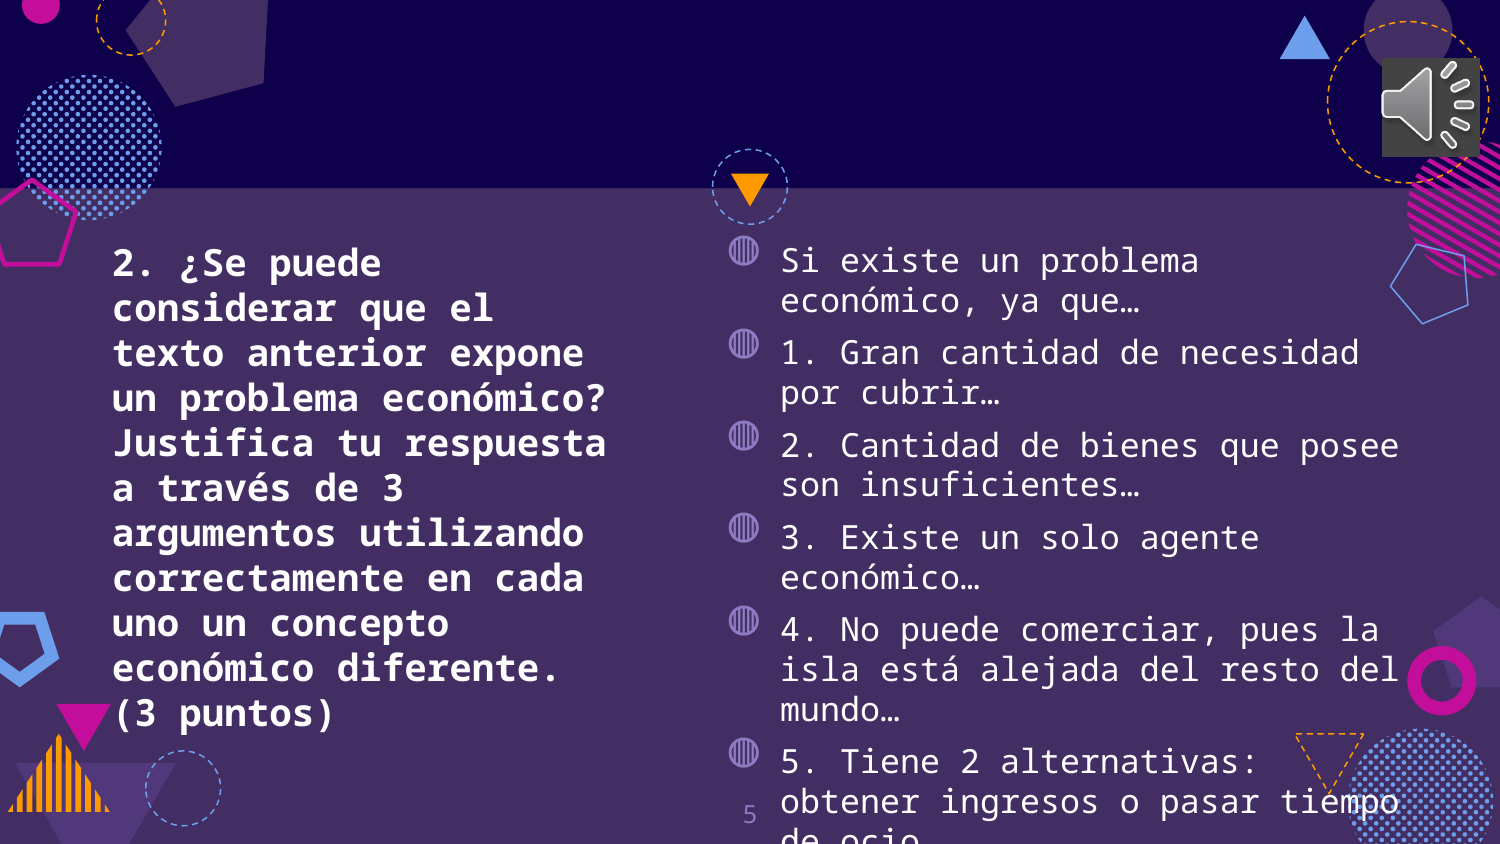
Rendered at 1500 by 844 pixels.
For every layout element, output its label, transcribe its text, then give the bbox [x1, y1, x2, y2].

list 2. ¿Se puede considerar que el texto anterior expone un problema económico? Justifica tu respuesta a través de 3 argumentos utilizando correctamente en cada uno un concepto económico diferente. (3 puntos) [96, 223, 627, 718]
list Si existe un problema económico, ya que… 1. Gran cantidad de necesidad por cubrir… 2. Cantidad de bienes que posee son insuficientes… 3. Existe un solo agente económico… 4. No puede comerciar, pues la isla está alejada del resto del mundo… 5. Tiene 2 alternativas: obtener ingresos o pasar tiempo de ocio [690, 223, 1431, 718]
slide_number 5 [705, 783, 795, 844]
picture [1380, 57, 1482, 158]
